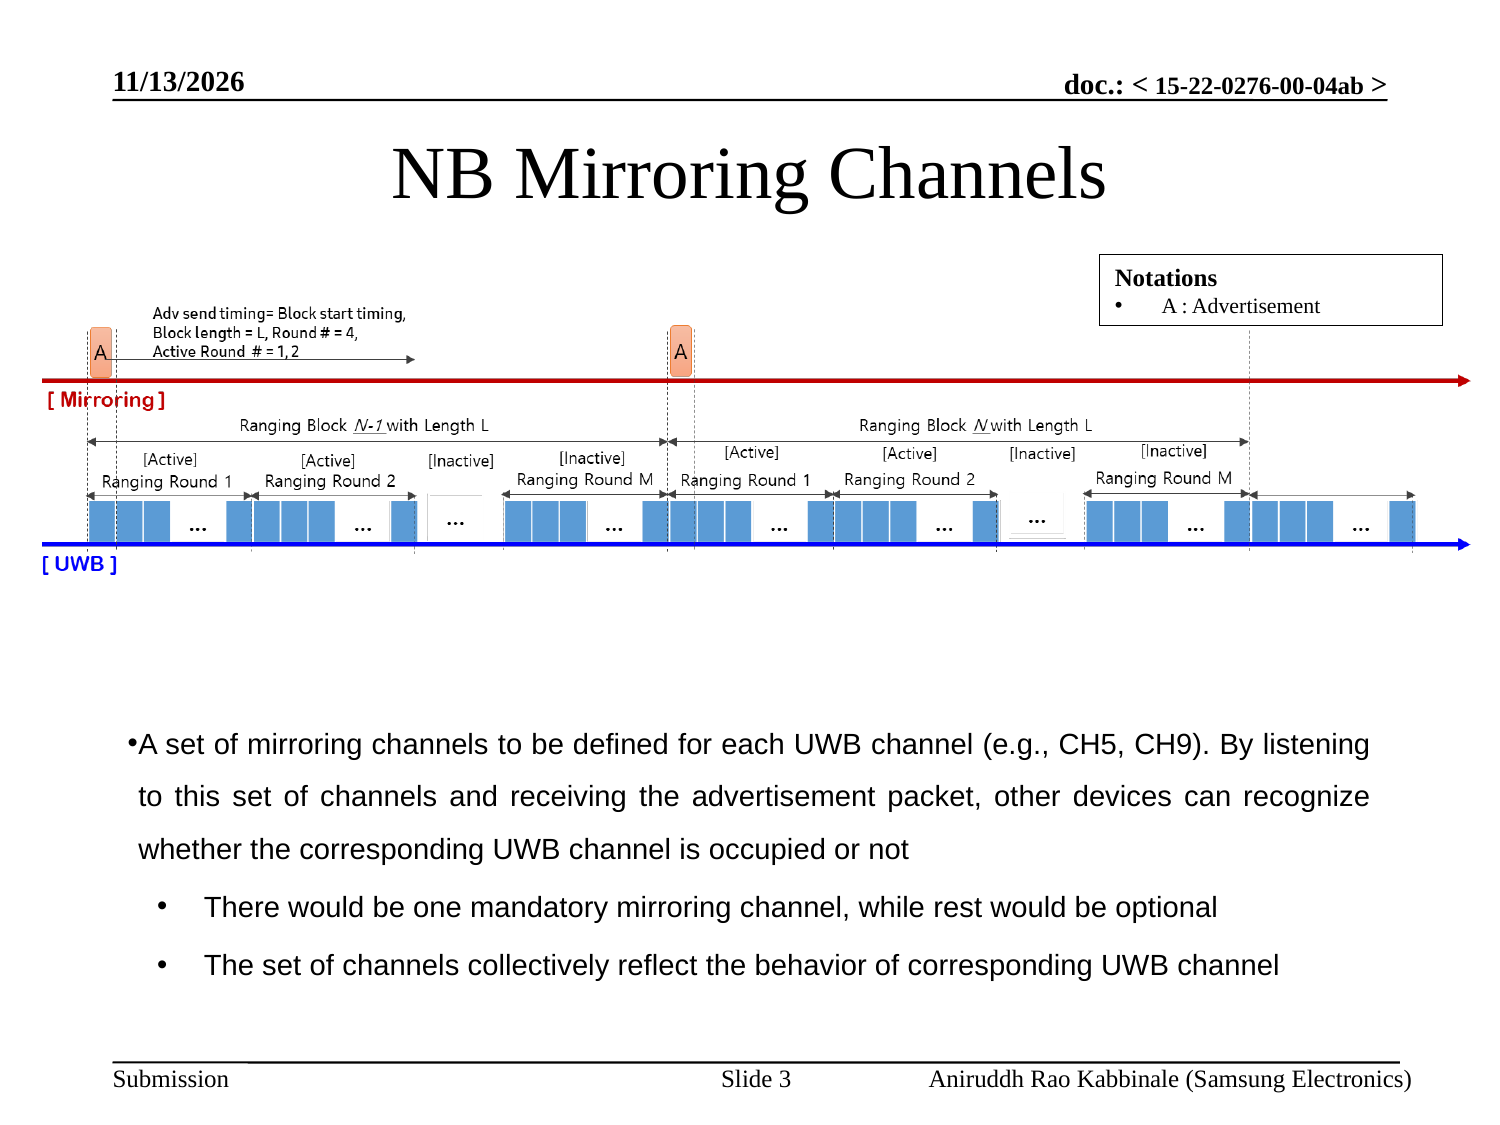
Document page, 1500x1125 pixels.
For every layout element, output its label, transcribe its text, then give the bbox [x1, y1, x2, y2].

footer Aniruddh Rao Kabbinale (Samsung Electronics) [900, 1062, 1413, 1093]
picture [28, 299, 1484, 588]
list A set of mirroring channels to be defined for each UWB channel (e.g., CH5, CH9). By listening to this set of channels and receiving the advertisement packet, other devices can recognize whether the corresponding UWB channel is occupied or not There would be one mandatory mirroring channel, while rest would be optional The set of channels collectively reflect the behavior of corresponding UWB channel [112, 699, 1388, 1000]
text_box Notations A : Advertisement [1099, 254, 1443, 299]
slide_number Slide 3 [712, 1062, 800, 1093]
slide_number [112, 62, 375, 98]
title NB Mirroring Channels [112, 112, 1388, 225]
